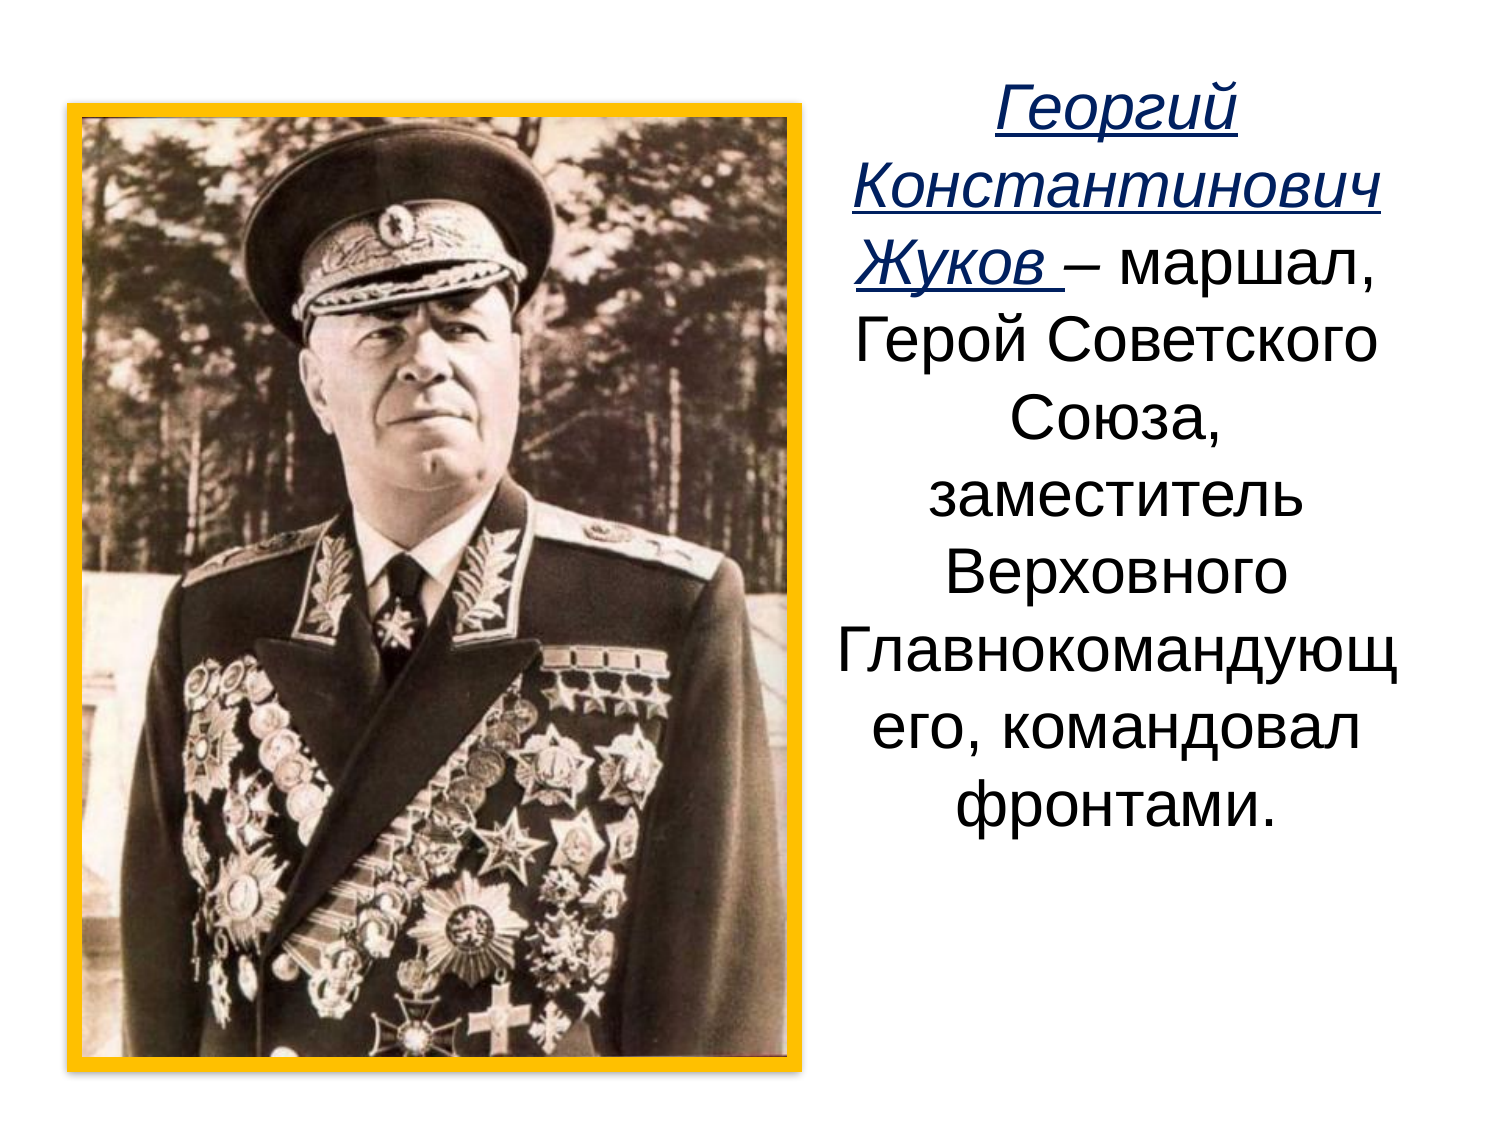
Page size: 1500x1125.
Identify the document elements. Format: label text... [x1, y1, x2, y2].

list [81, 116, 788, 1058]
title Георгий Константинович Жуков – маршал, Герой Советского Союза, заместитель Верховного Главнокомандующего, командовал фронтами. [808, 45, 1425, 950]
